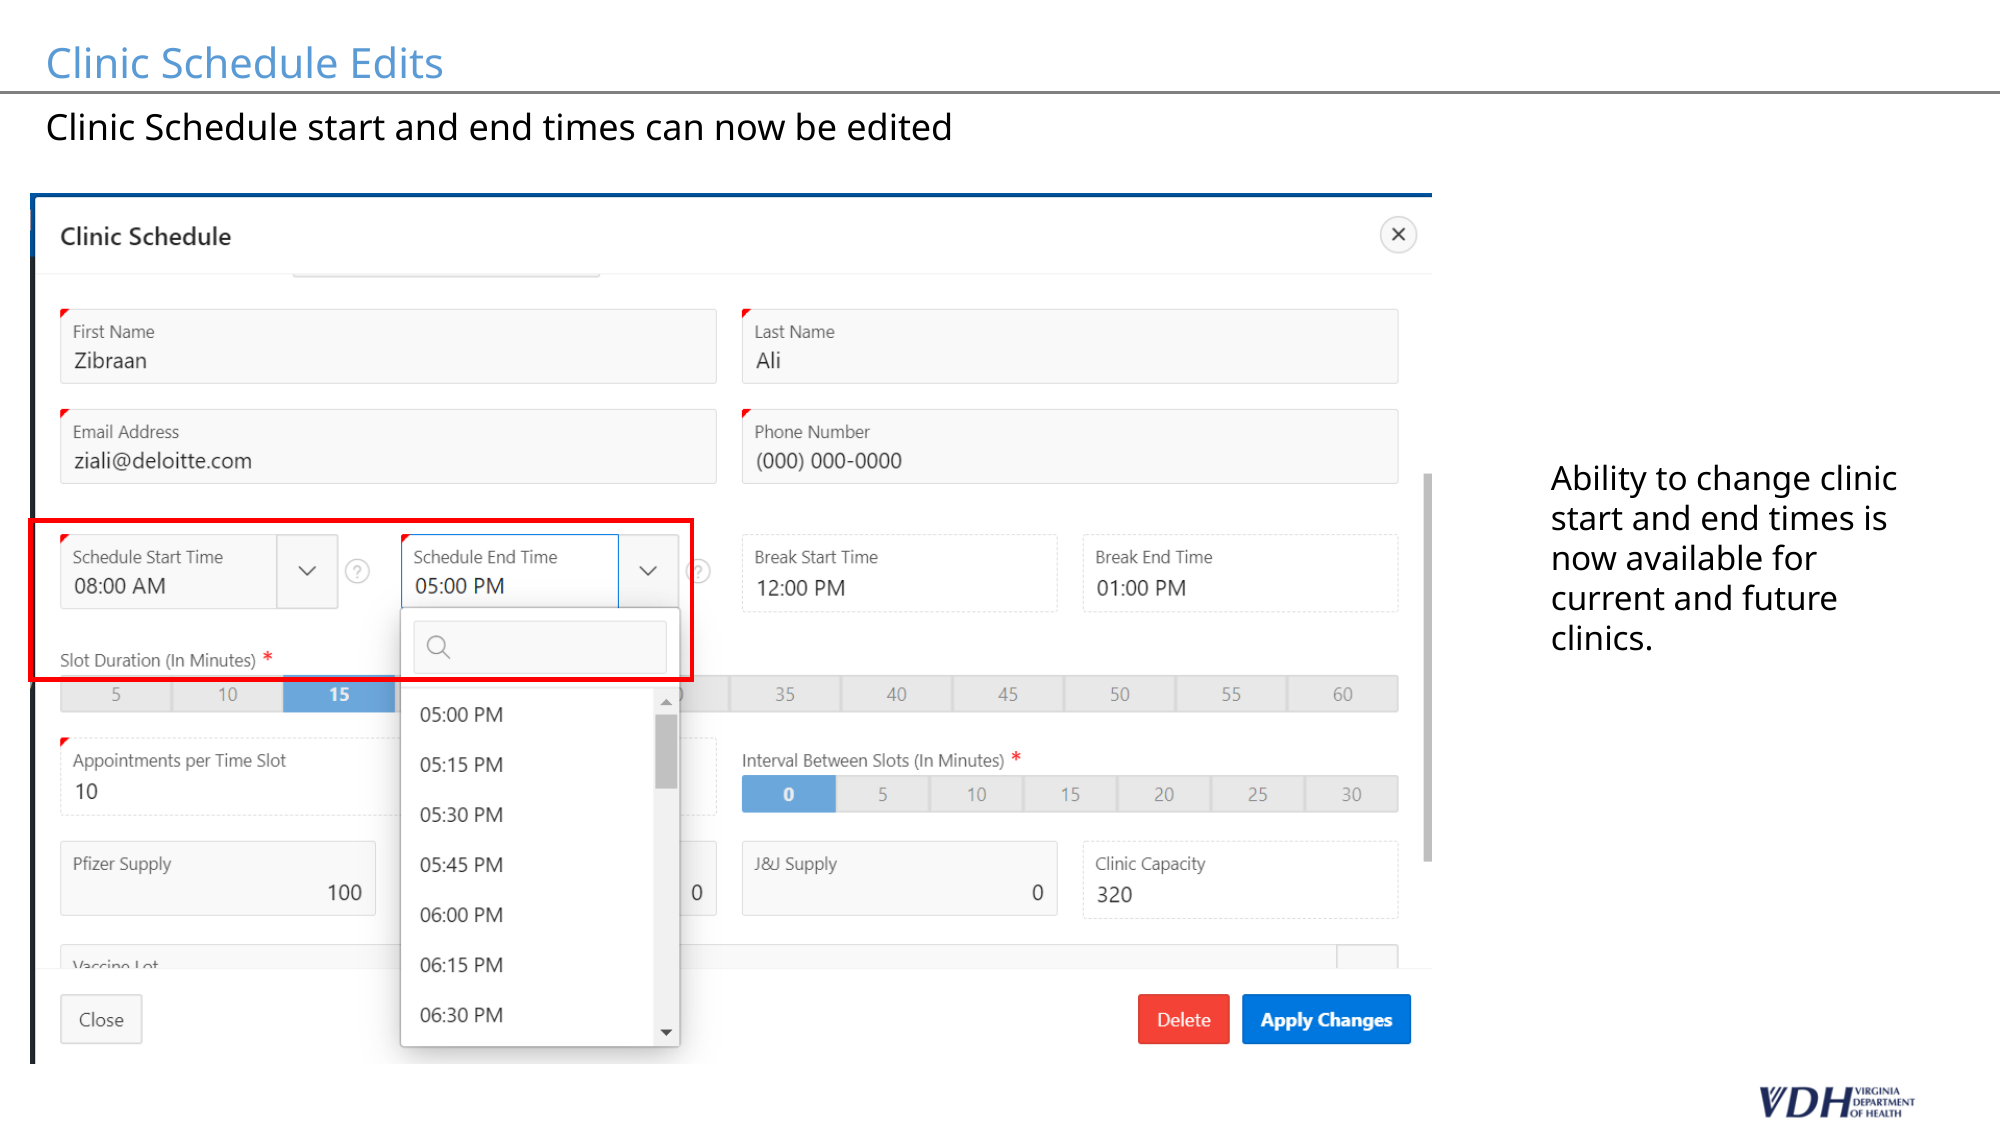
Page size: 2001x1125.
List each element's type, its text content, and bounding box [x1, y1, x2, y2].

text_box Ability to change clinic start and end times is now available for current and future clinics. [1536, 449, 1932, 665]
picture [30, 193, 1432, 1064]
list Clinic Schedule start and end times can now be edited [30, 102, 1970, 157]
title Clinic Schedule Edits [30, 32, 1726, 97]
picture [1758, 1080, 1918, 1120]
